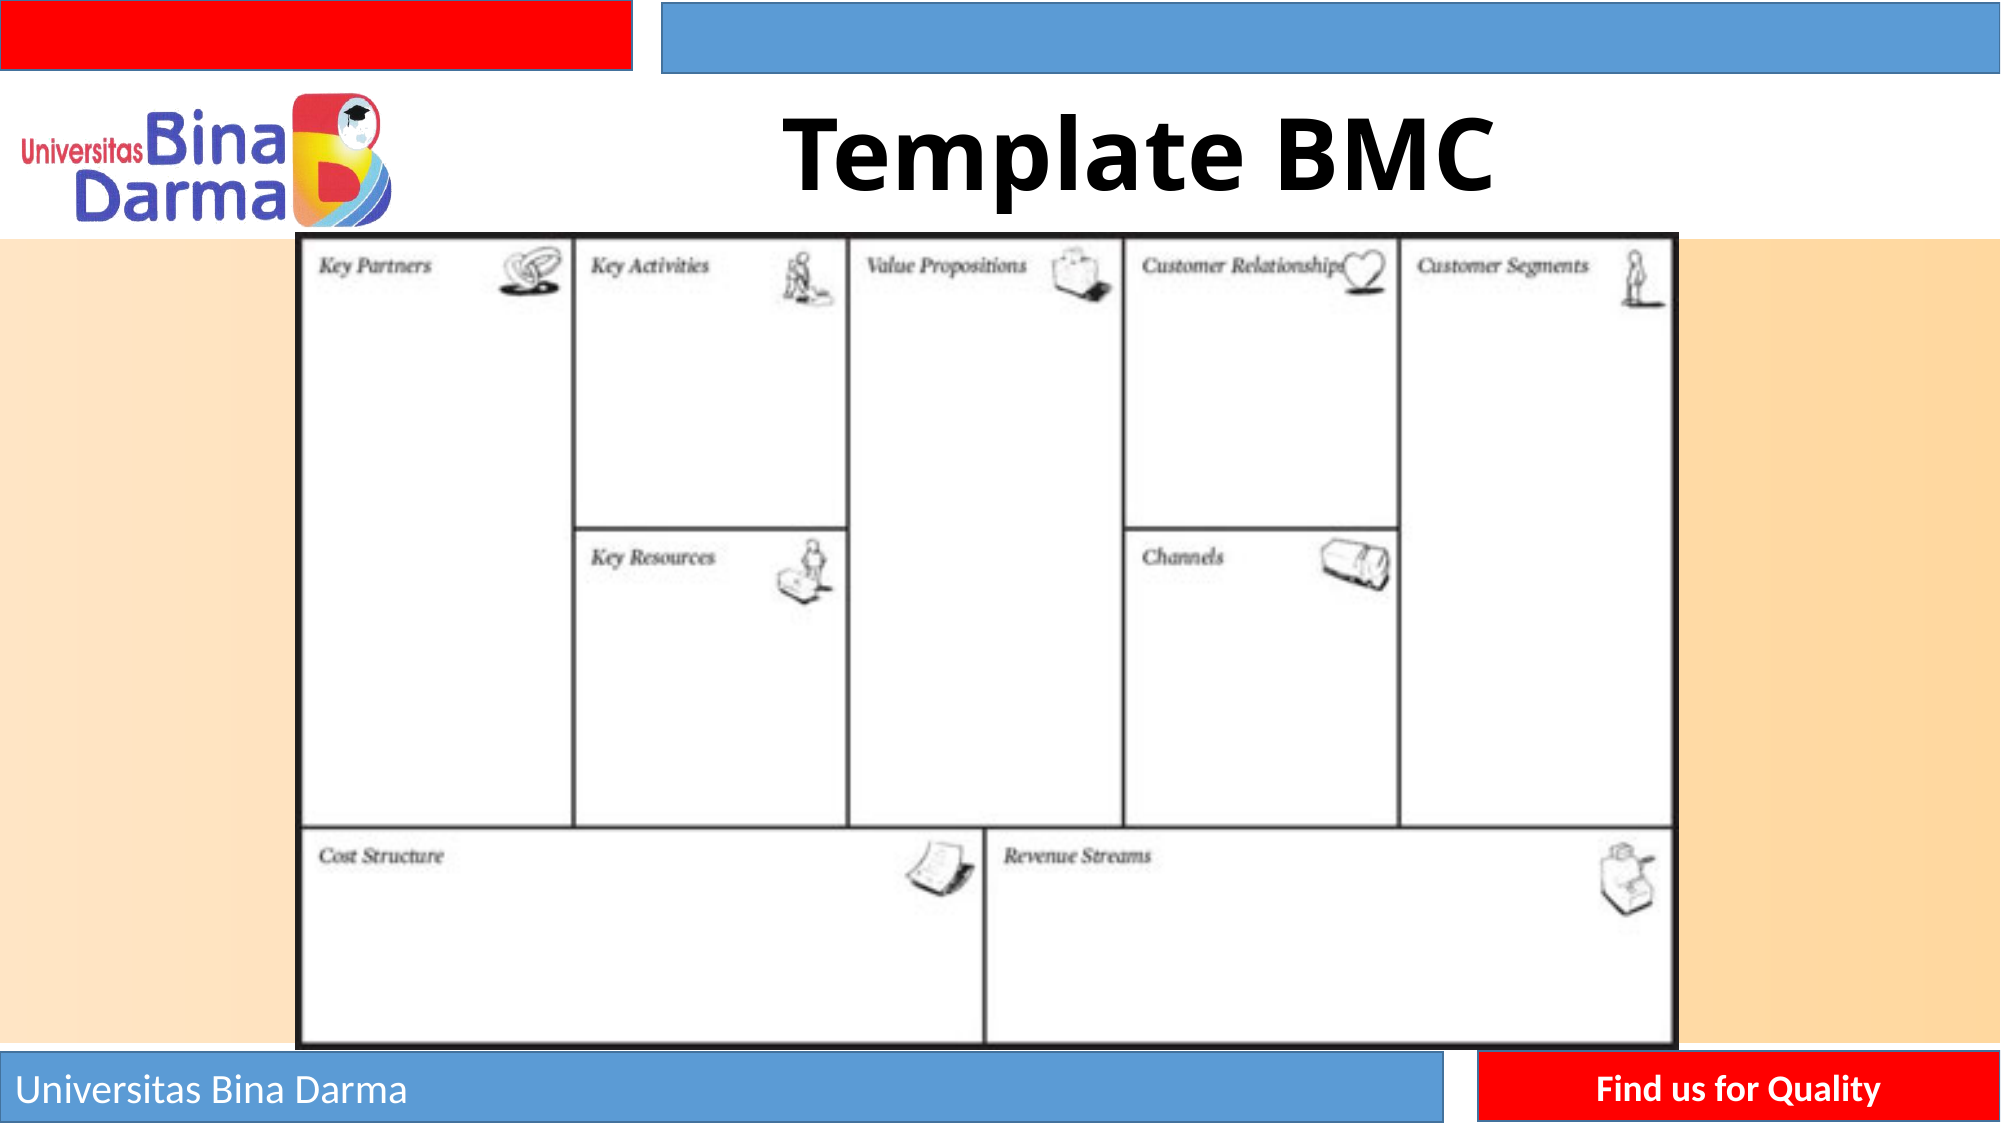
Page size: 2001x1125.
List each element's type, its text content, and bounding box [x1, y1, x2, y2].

title Template BMC [417, 85, 1863, 231]
picture [17, 89, 393, 231]
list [295, 232, 1679, 1050]
